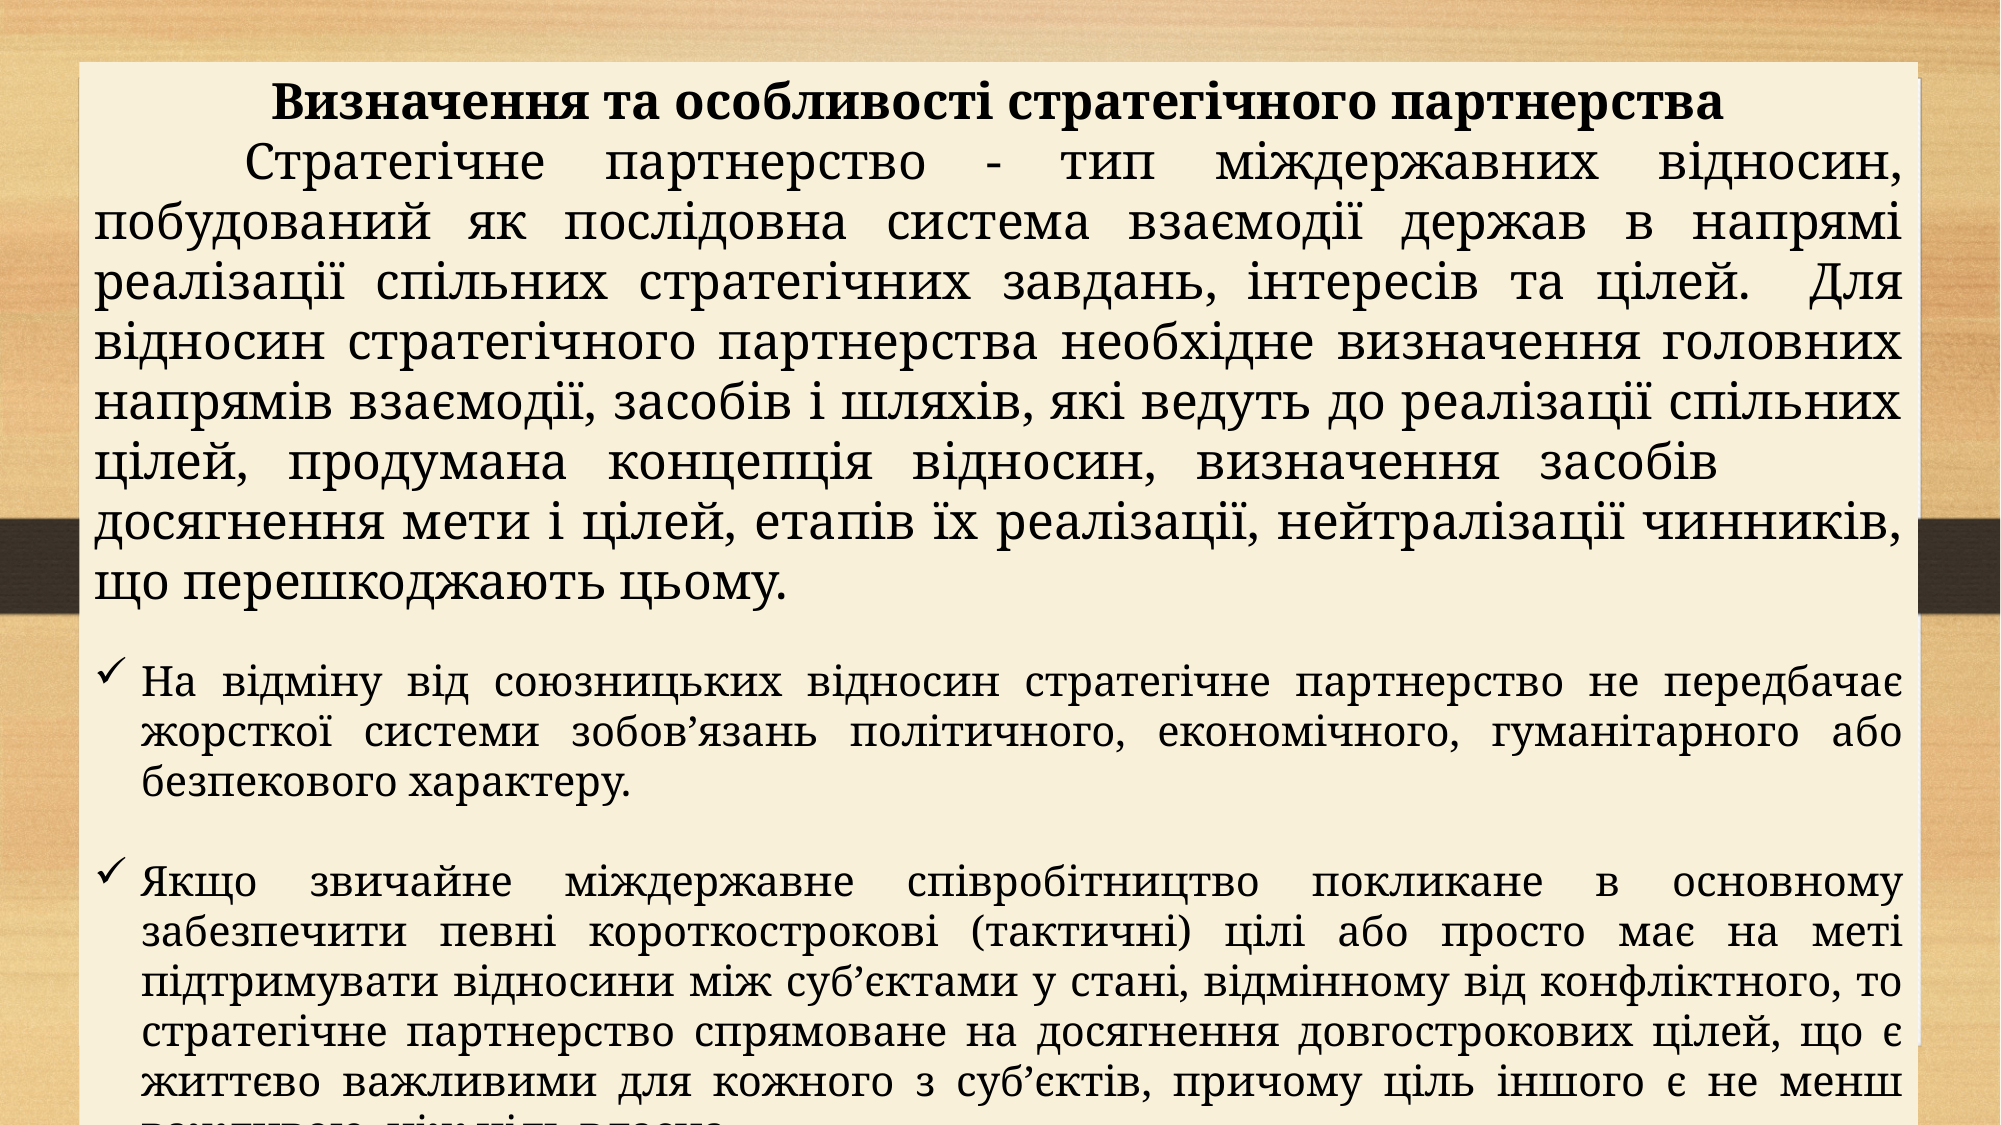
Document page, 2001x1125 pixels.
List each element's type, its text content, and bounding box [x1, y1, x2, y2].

text_box Визначення та особливості стратегічного партнерства Стратегічне партнерство - тип міждержавних відносин, побудований як послідовна система взаємодії держав в напрямі реалізації спільних стратегічних завдань, інтересів та цілей. Для відносин стратегічного партнерства необхідне визначення головних напрямів взаємодії, засобів і шляхів, які ведуть до реалізації спільних цілей, продумана концепція відносин, визначення засобів досягнення мети і цілей, етапів їх реалізації, нейтралізації чинників, що перешкоджають цьому. На відміну від союзницьких відносин стратегічне партнерство не передбачає жорсткої системи зобов’язань політичного, економічного, гуманітарного або безпекового характеру. Якщо звичайне міждержавне співробітництво покликане в основному забезпечити певні короткострокові (тактичні) цілі або просто має на меті підтримувати відносини між суб’єктами у стані, відмінному від конфліктного, то стратегічне партнерство спрямоване на досягнення довгострокових цілей, що є життєво важливими для кожного з суб’єктів, причому ціль іншого є не менш важливою, ніж ціль власна. [79, 62, 1918, 1125]
picture [0, 0, 2001, 1125]
